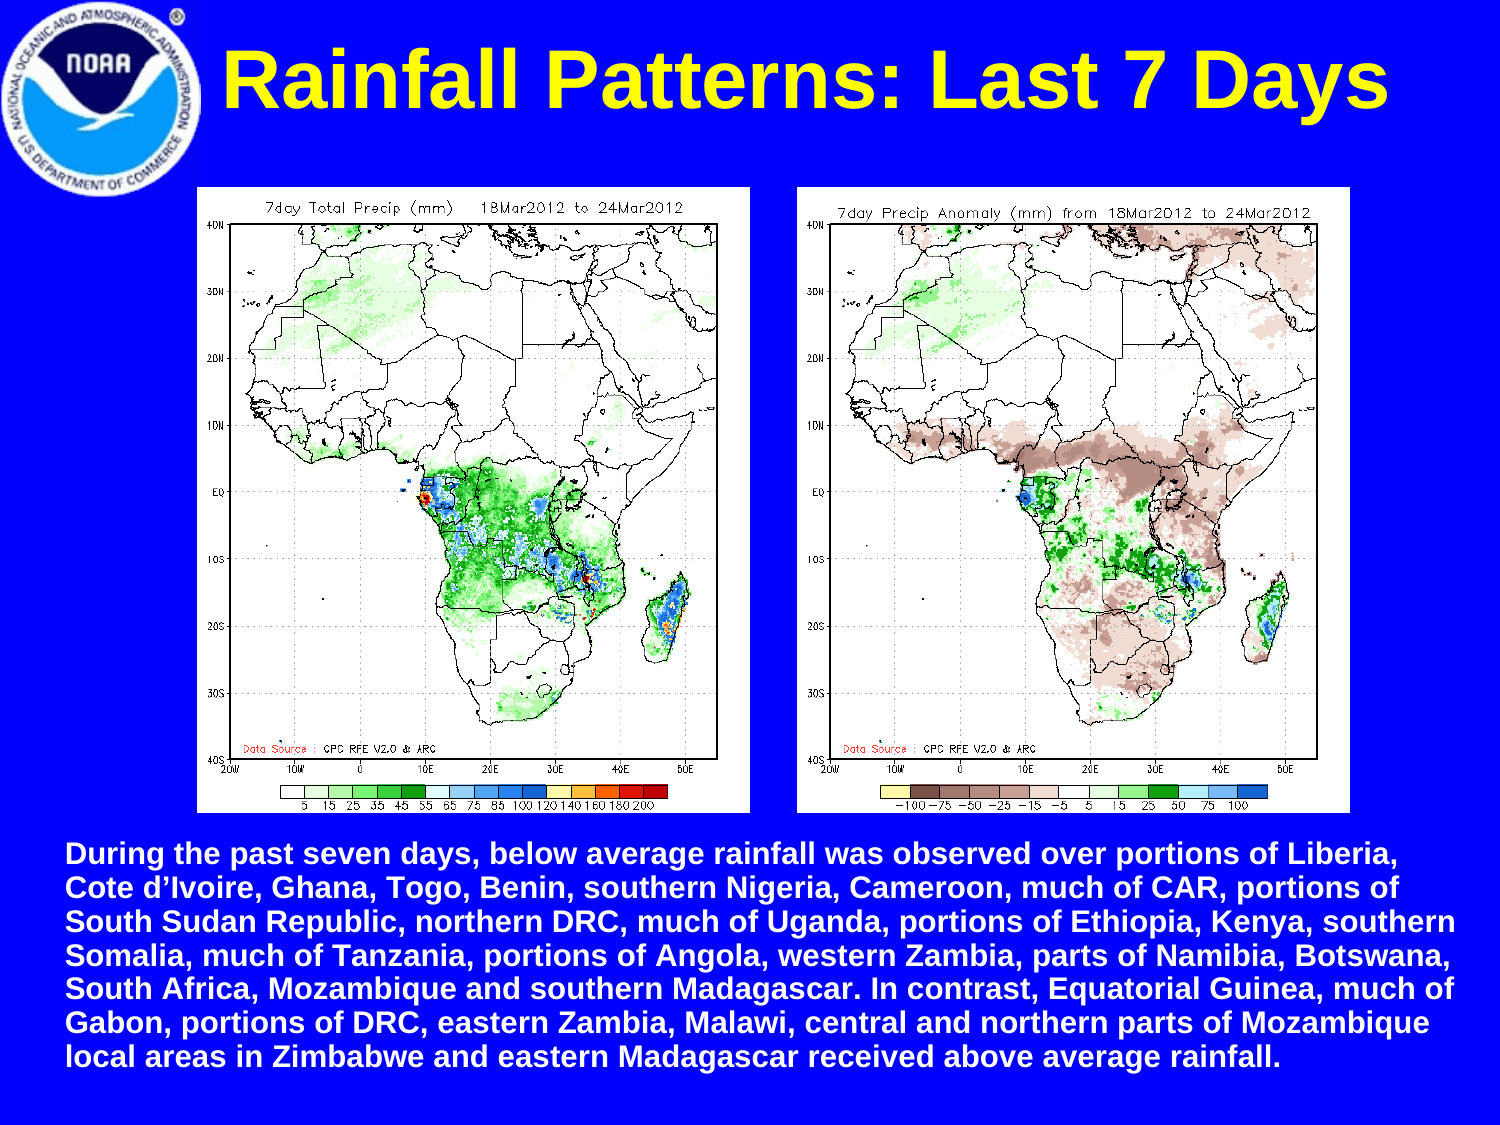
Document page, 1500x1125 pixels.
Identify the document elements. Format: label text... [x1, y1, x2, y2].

text_box During the past seven days, below average rainfall was observed over portions of Liberia, Cote d’Ivoire, Ghana, Togo, Benin, southern Nigeria, Cameroon, much of CAR, portions of South Sudan Republic, northern DRC, much of Uganda, portions of Ethiopia, Kenya, southern Somalia, much of Tanzania, portions of Angola, western Zambia, parts of Namibia, Botswana, South Africa, Mozambique and southern Madagascar. In contrast, Equatorial Guinea, much of Gabon, portions of DRC, eastern Zambia, Malawi, central and northern parts of Mozambique local areas in Zimbabwe and eastern Madagascar received above average rainfall. [49, 830, 1475, 1082]
picture [0, 0, 750, 813]
title Rainfall Patterns: Last 7 Days [174, 0, 1438, 150]
picture [797, 187, 1350, 813]
